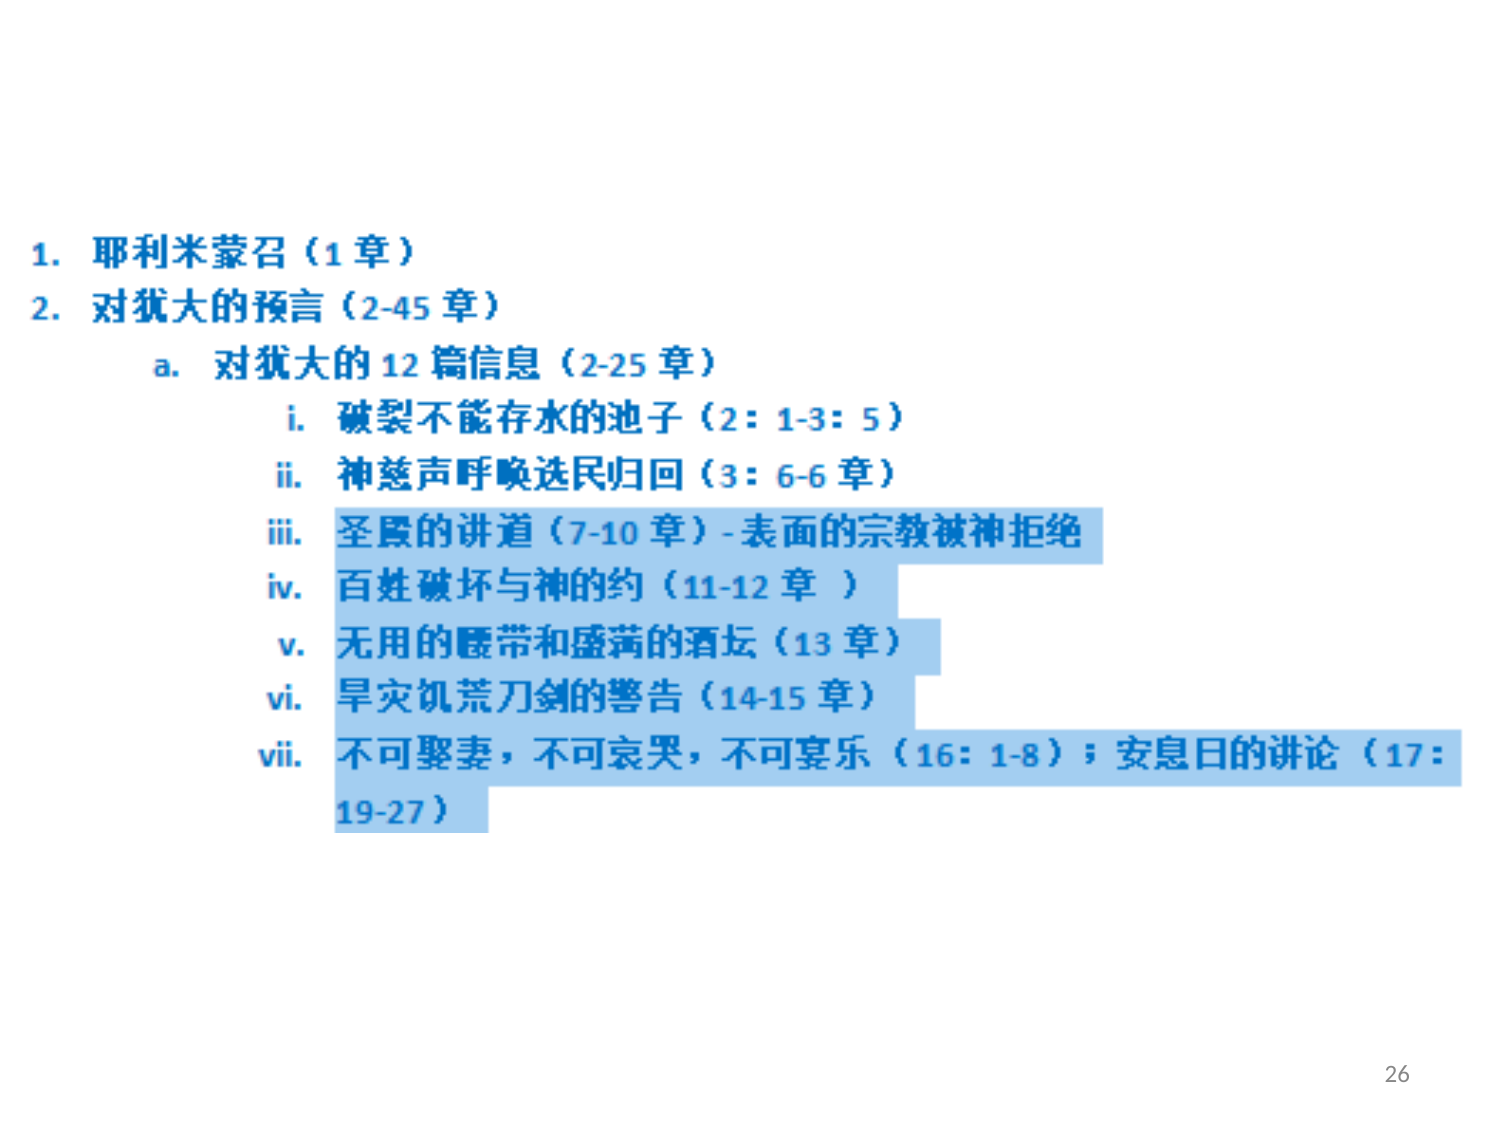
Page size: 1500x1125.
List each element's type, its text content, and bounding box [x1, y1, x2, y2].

slide_number 26 [1074, 1042, 1425, 1103]
picture [0, 217, 1500, 833]
